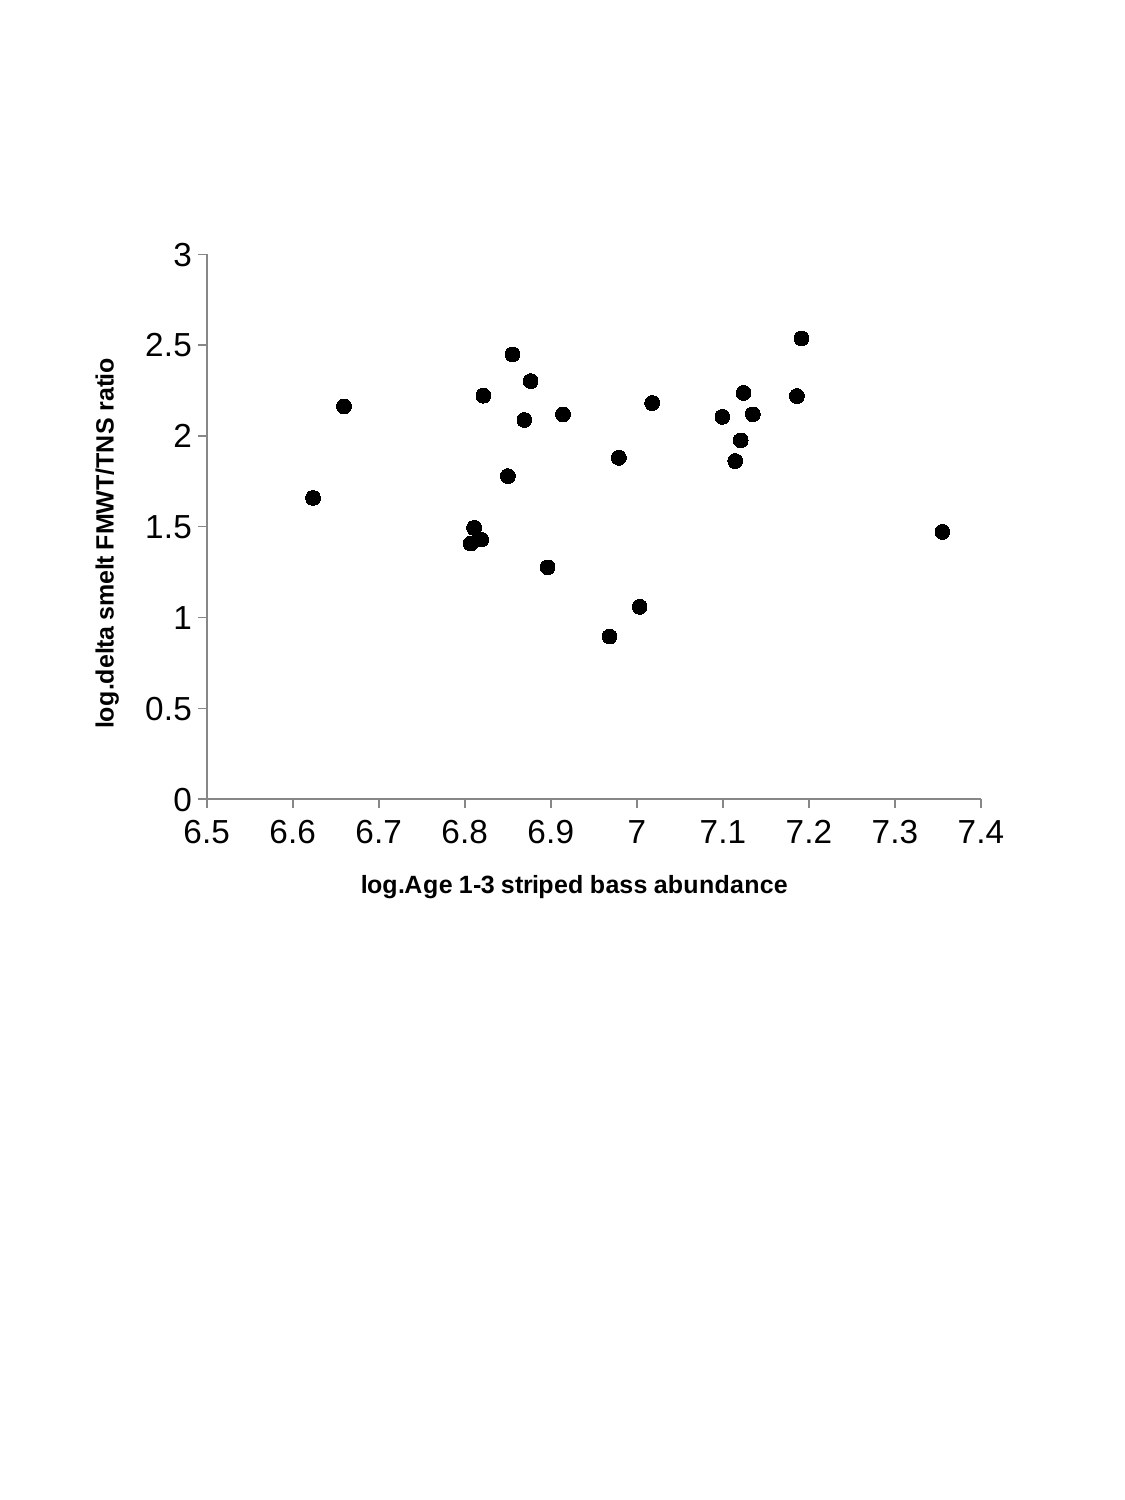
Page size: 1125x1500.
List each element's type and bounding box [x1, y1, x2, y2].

chart [57, 221, 1025, 931]
